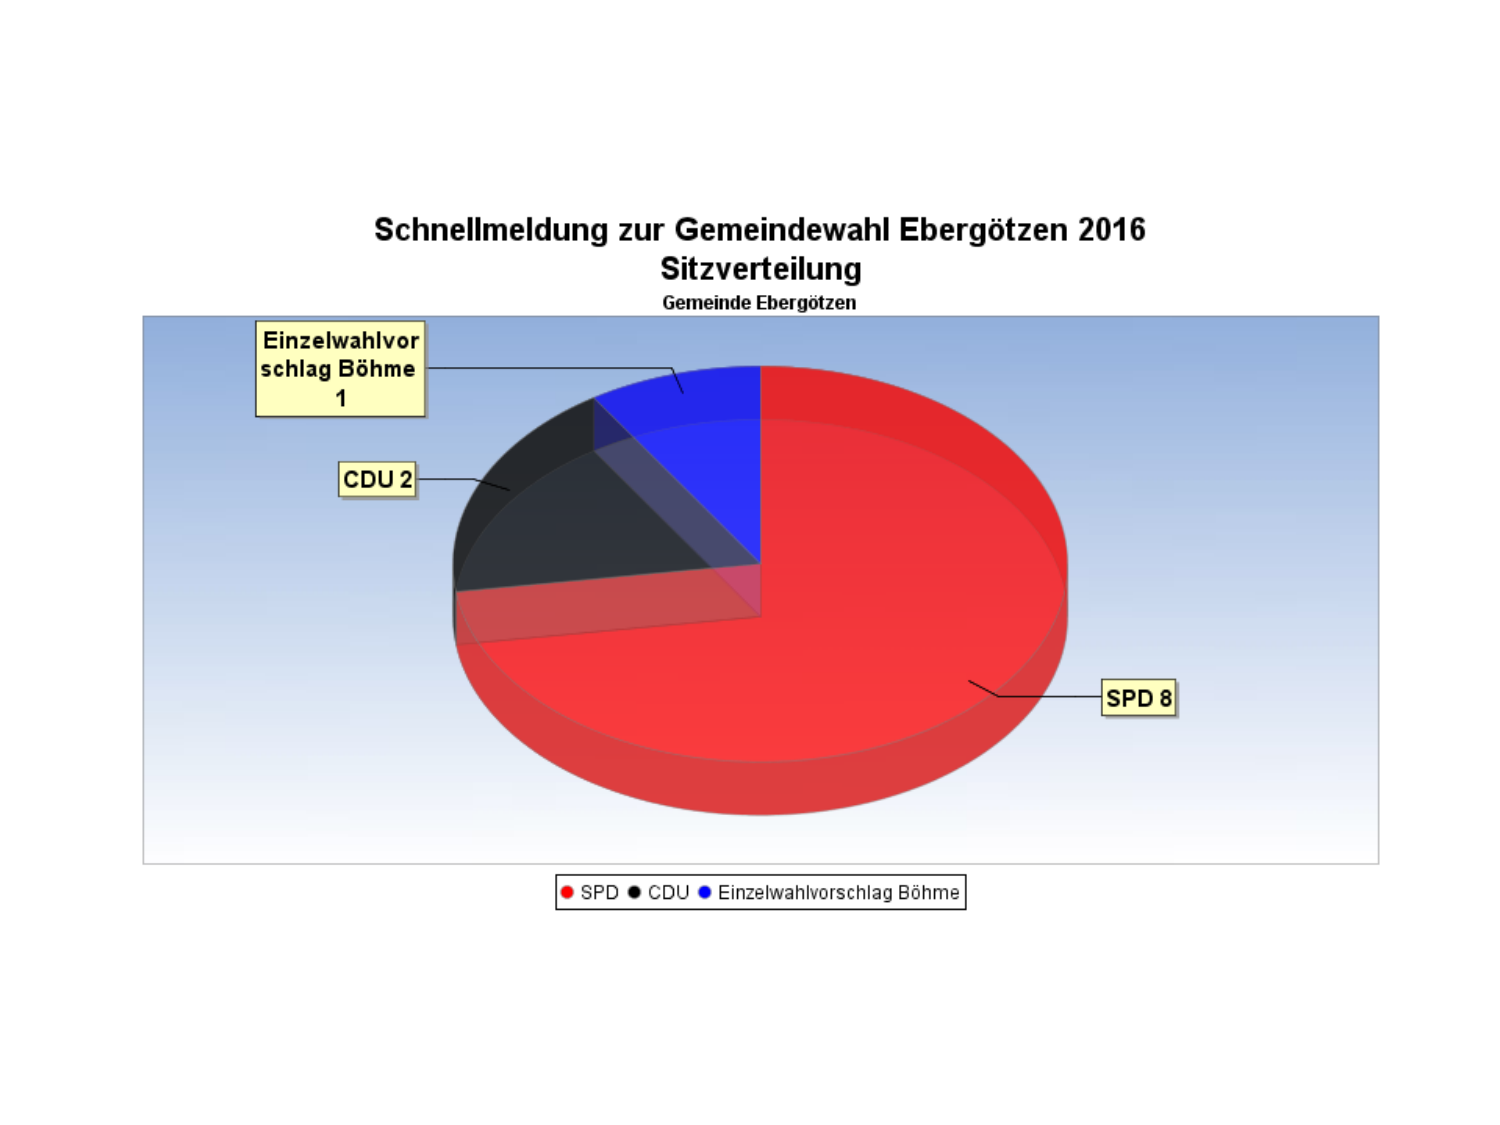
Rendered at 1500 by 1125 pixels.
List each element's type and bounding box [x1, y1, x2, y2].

list [135, 207, 1386, 912]
